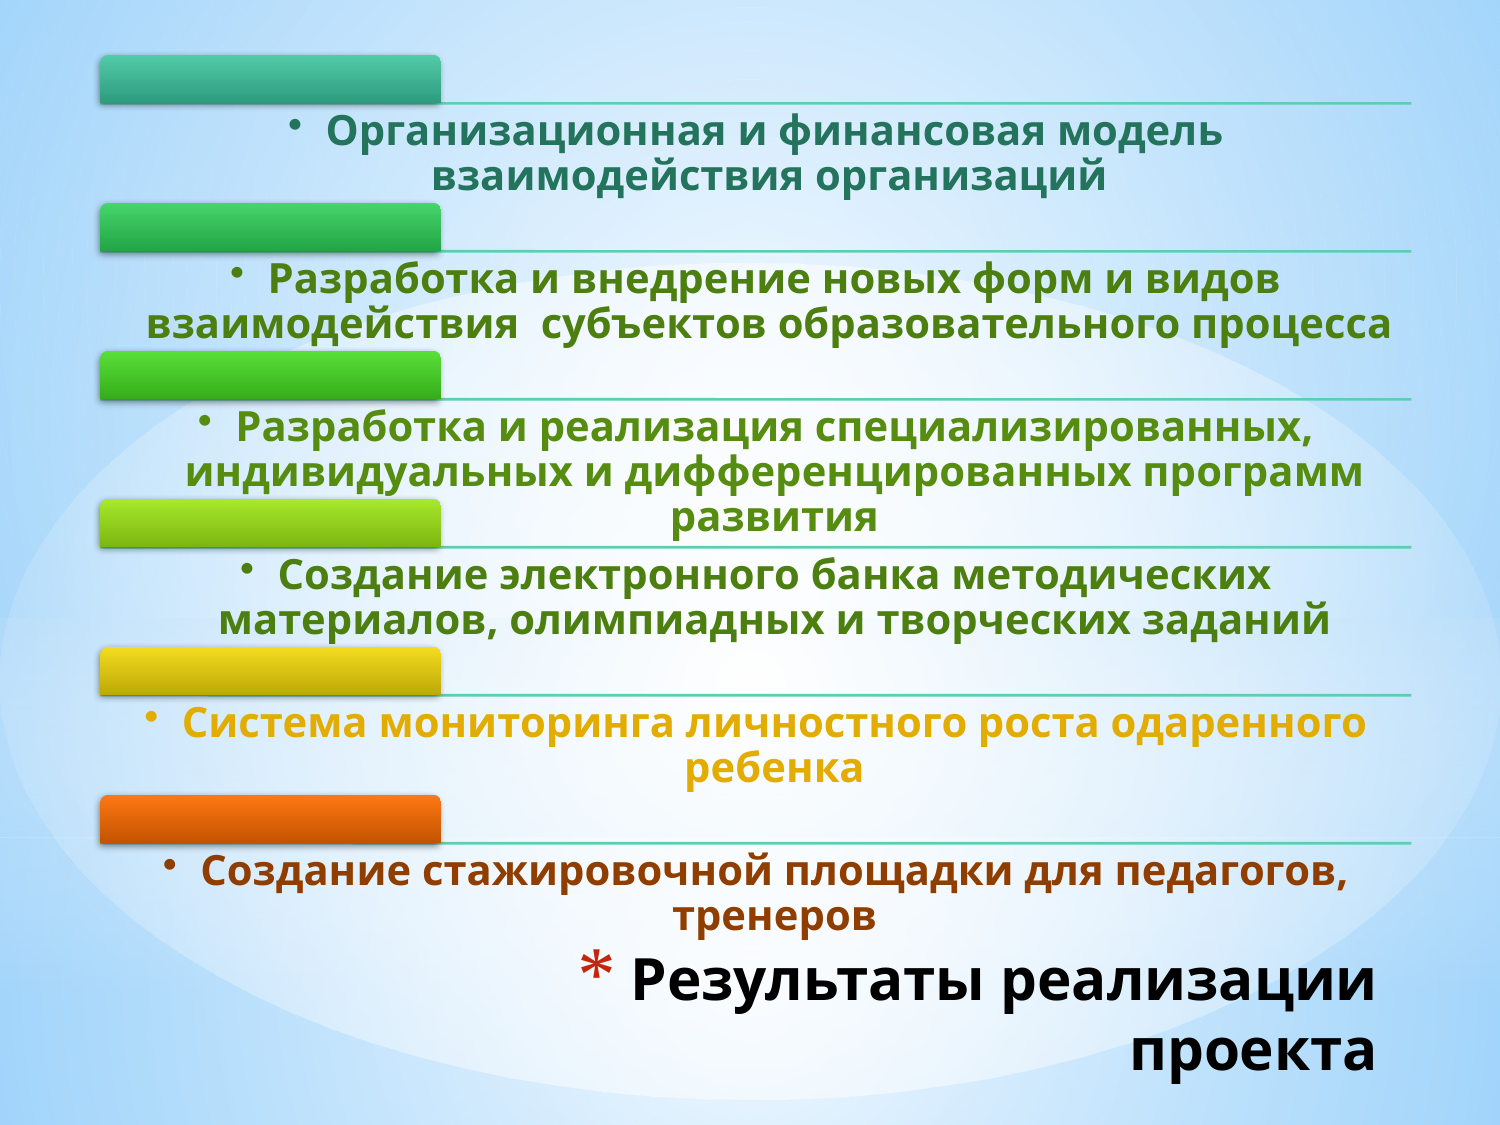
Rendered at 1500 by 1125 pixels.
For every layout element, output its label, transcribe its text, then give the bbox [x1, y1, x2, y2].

title Результаты реализации проекта [324, 950, 1393, 1123]
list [100, 54, 1412, 941]
